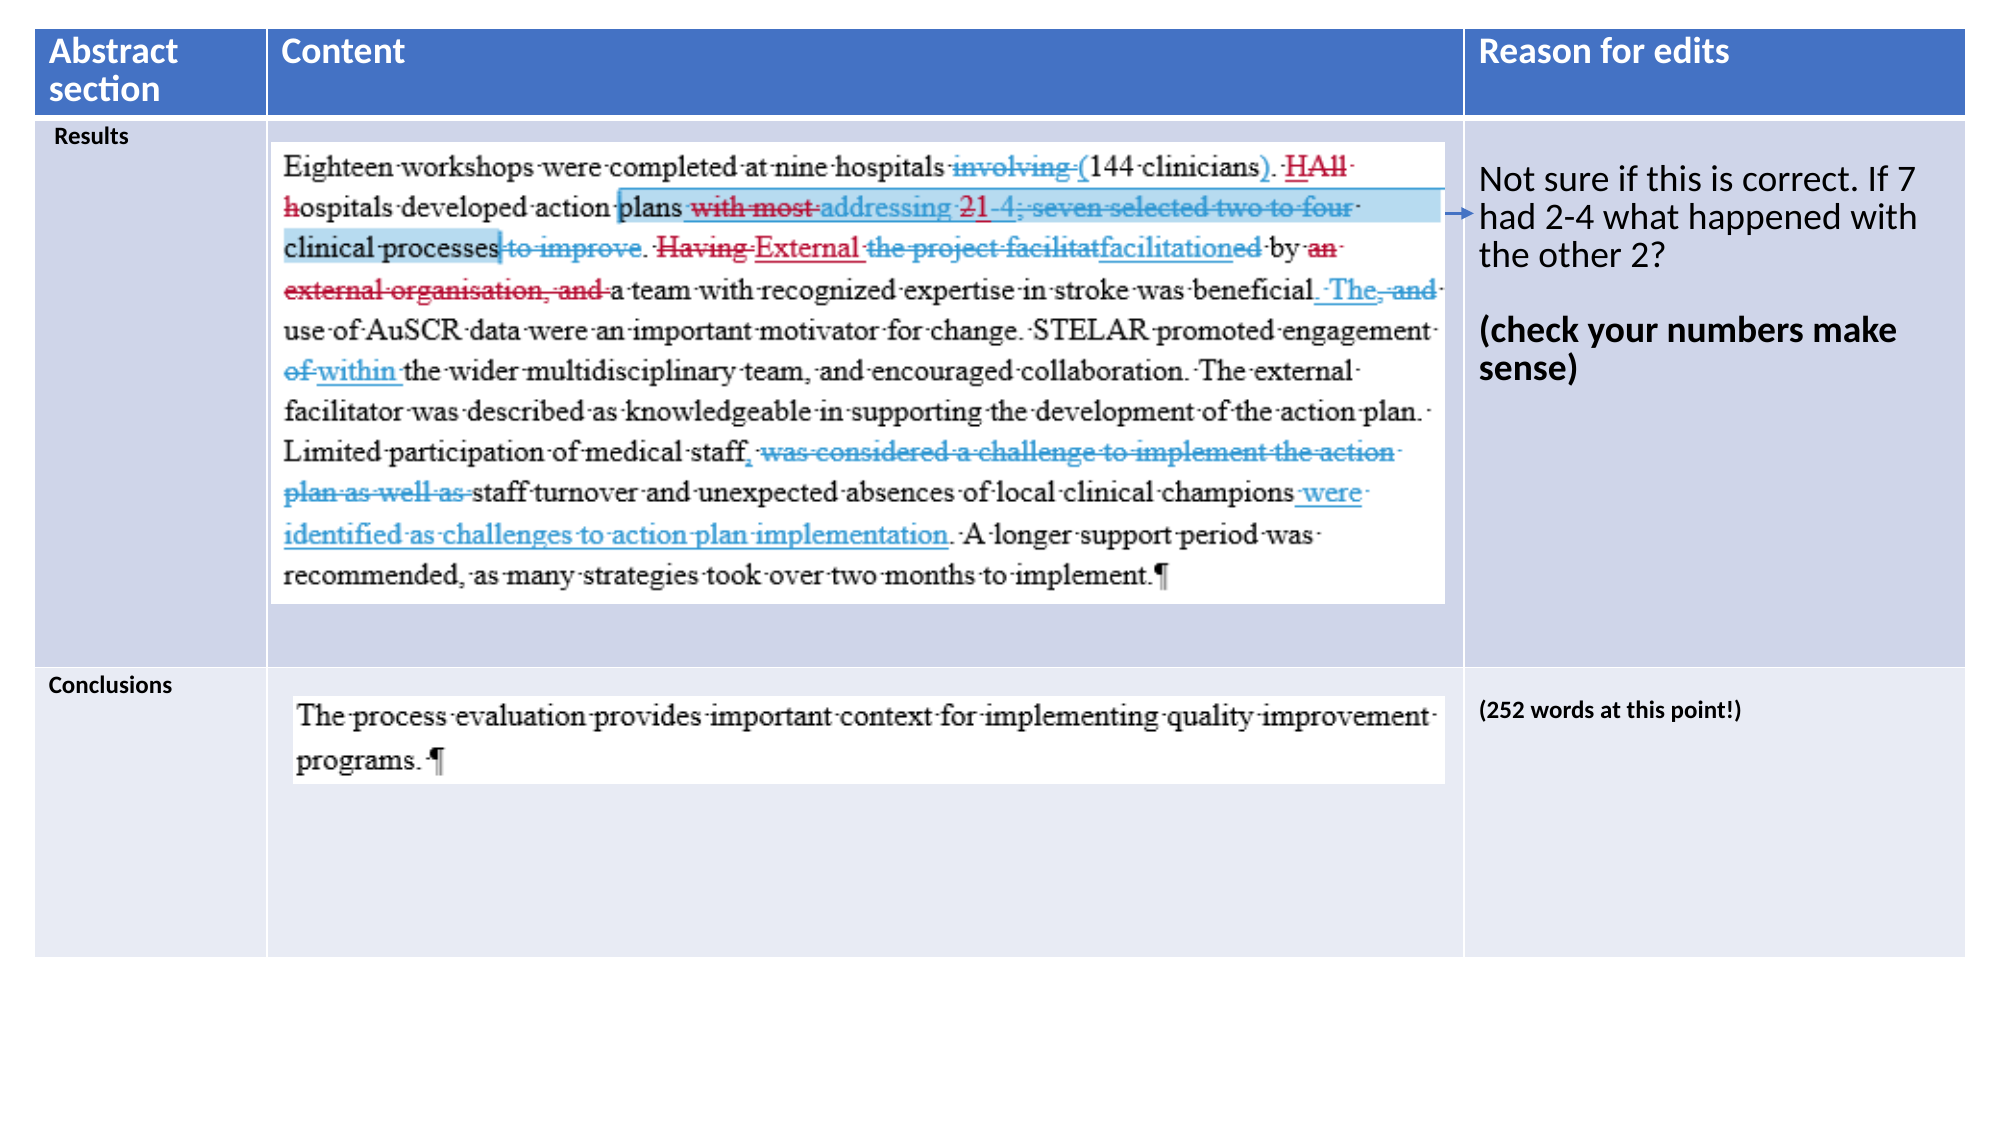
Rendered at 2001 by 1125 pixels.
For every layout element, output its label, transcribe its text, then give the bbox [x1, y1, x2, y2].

picture [293, 696, 1445, 784]
picture [271, 142, 1445, 604]
table_cell Results [35, 121, 266, 667]
table_header Content [268, 29, 1463, 115]
table_header Reason for edits [1465, 29, 1965, 115]
table_cell [268, 121, 1463, 667]
table_header Abstract section [35, 29, 266, 115]
table_cell (252 words at this point!) [1465, 668, 1965, 957]
table_cell Conclusions [35, 668, 266, 957]
table_cell Not sure if this is correct. If 7 had 2-4 what happened with the other 2? (check your numbers make sense) [1465, 121, 1965, 667]
table_cell [268, 668, 1463, 957]
